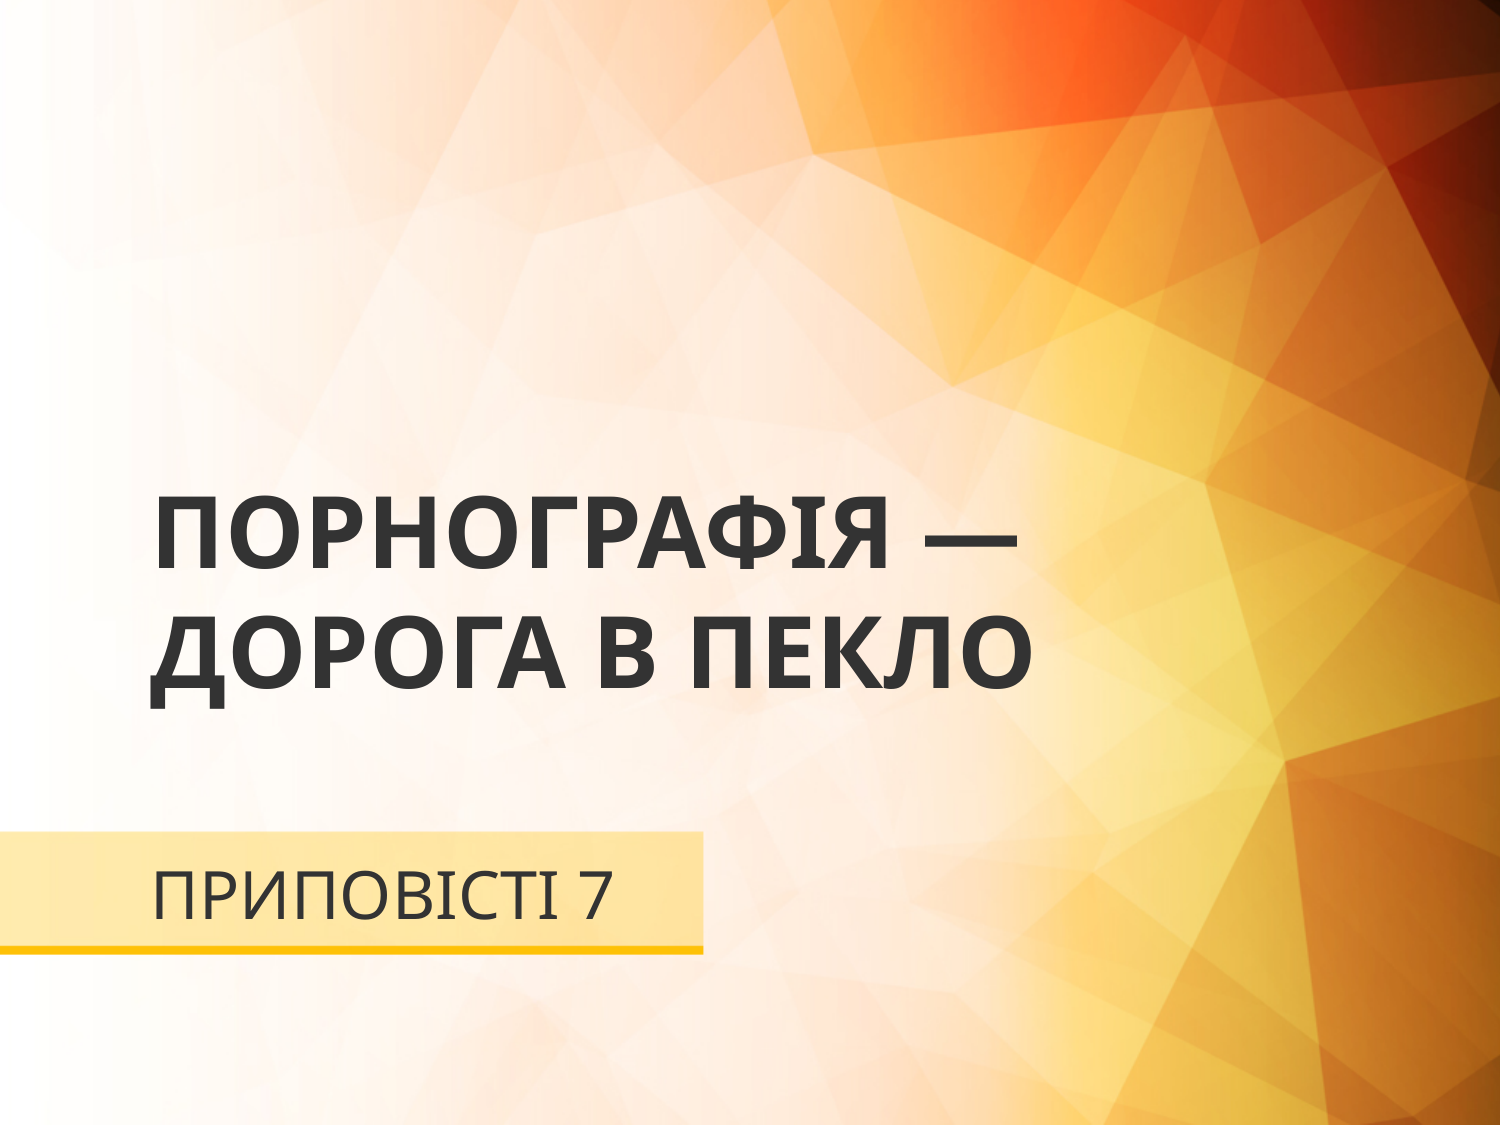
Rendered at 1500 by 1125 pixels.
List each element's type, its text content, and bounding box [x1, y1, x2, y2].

picture [0, 0, 1500, 1125]
title ПРИПОВІСТІ 7 [135, 857, 680, 941]
text_box ПОРНОГРАФІЯ — ДОРОГА В ПЕКЛО [135, 314, 1247, 717]
